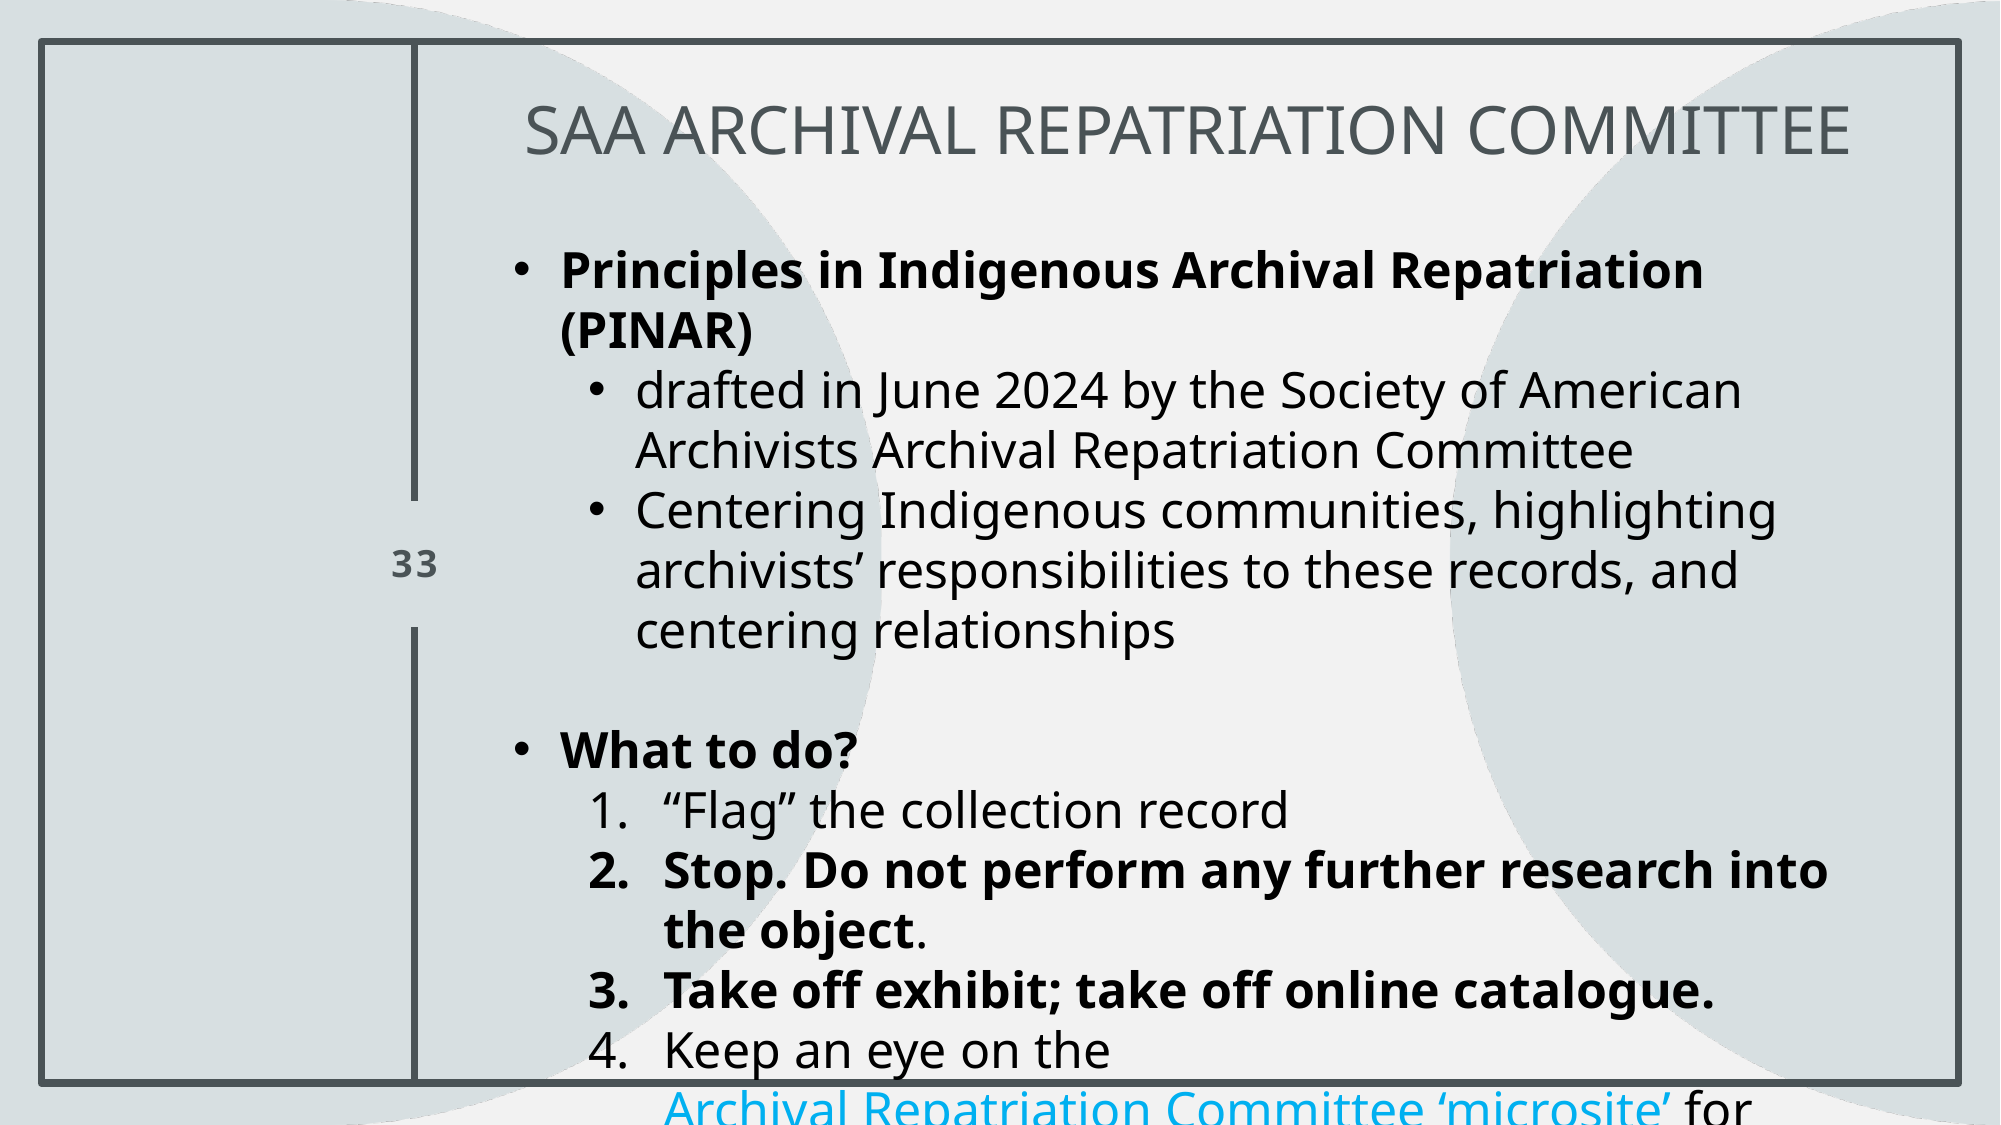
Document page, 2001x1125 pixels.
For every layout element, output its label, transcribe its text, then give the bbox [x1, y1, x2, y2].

picture [1451, 45, 1955, 1079]
title SAA Archival Repatriation Committee [436, 54, 1942, 213]
picture [45, 45, 882, 1079]
picture [0, 1, 882, 1125]
text_box Principles in Indigenous Archival Repatriation (PINAR) drafted in June 2024 by the Society of American Archivists Archival Repatriation Committee Centering Indigenous communities, highlighting archivists’ responsibilities to these records, and centering relationships What to do? “Flag” the collection record Stop. Do not perform any further research into the object. Take off exhibit; take off online catalogue. Keep an eye on the Archival Repatriation Committee ‘microsite’ for updates and final publishing of the Principles [498, 231, 1880, 1125]
picture [1451, 2, 2000, 1125]
slide_number 33 [360, 502, 470, 629]
